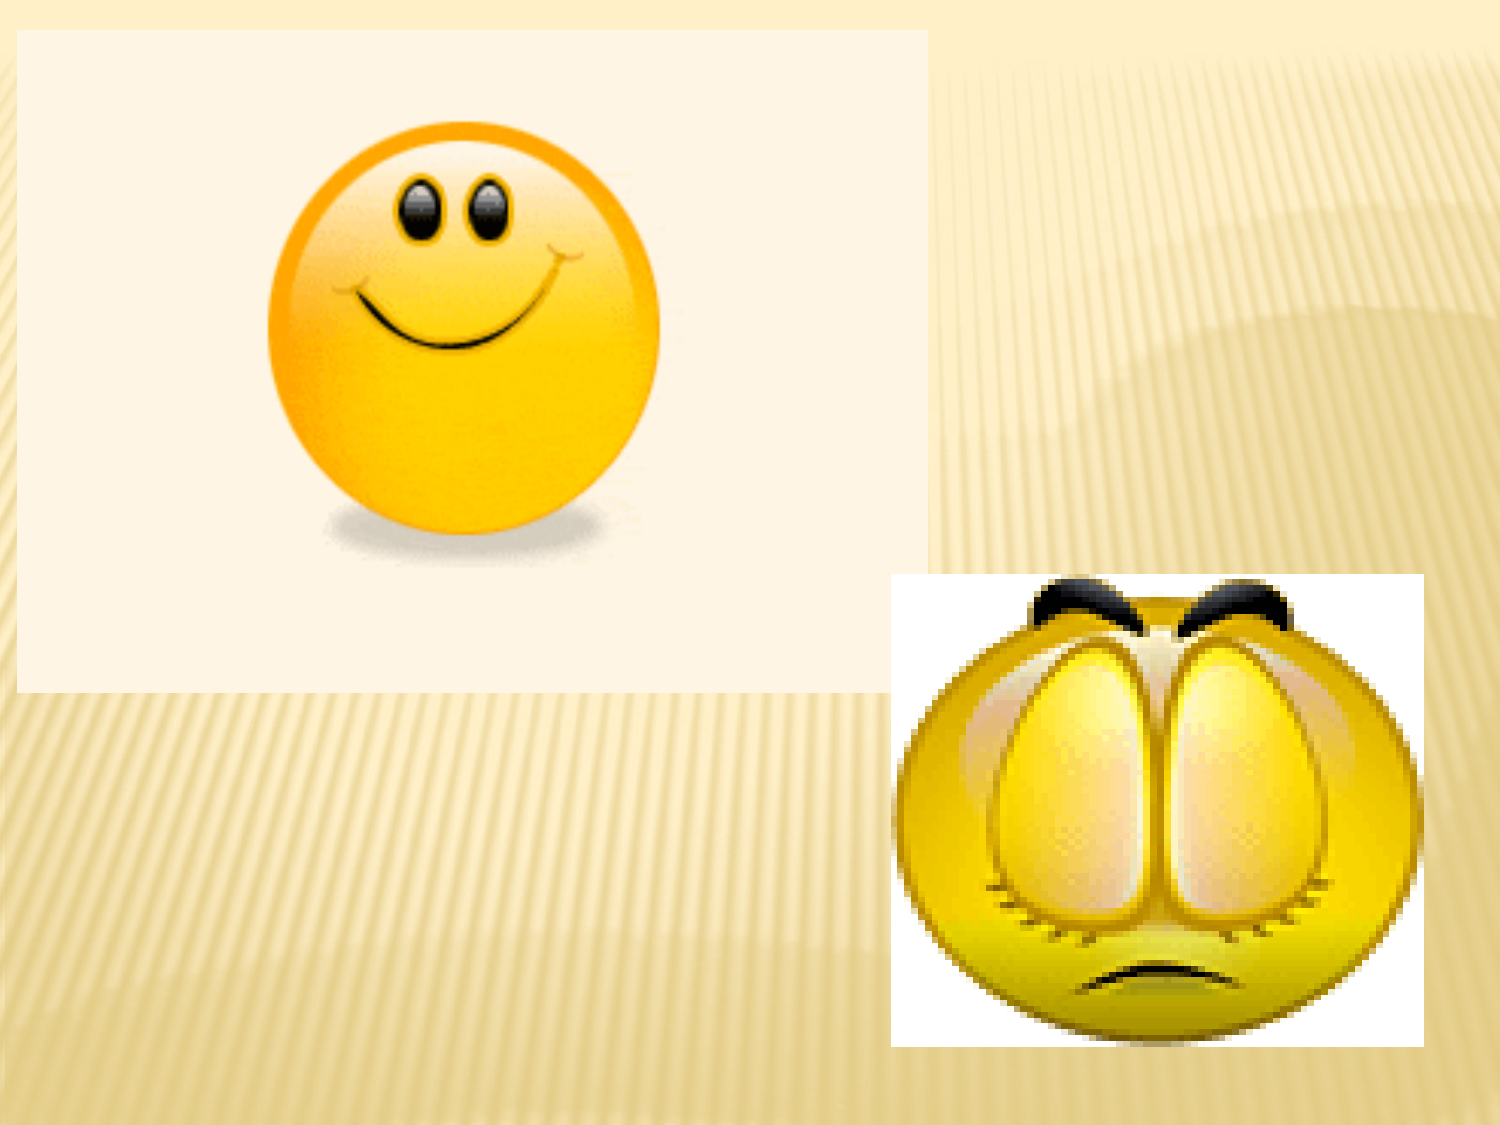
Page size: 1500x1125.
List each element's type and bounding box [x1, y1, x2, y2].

picture [17, 30, 1424, 1048]
